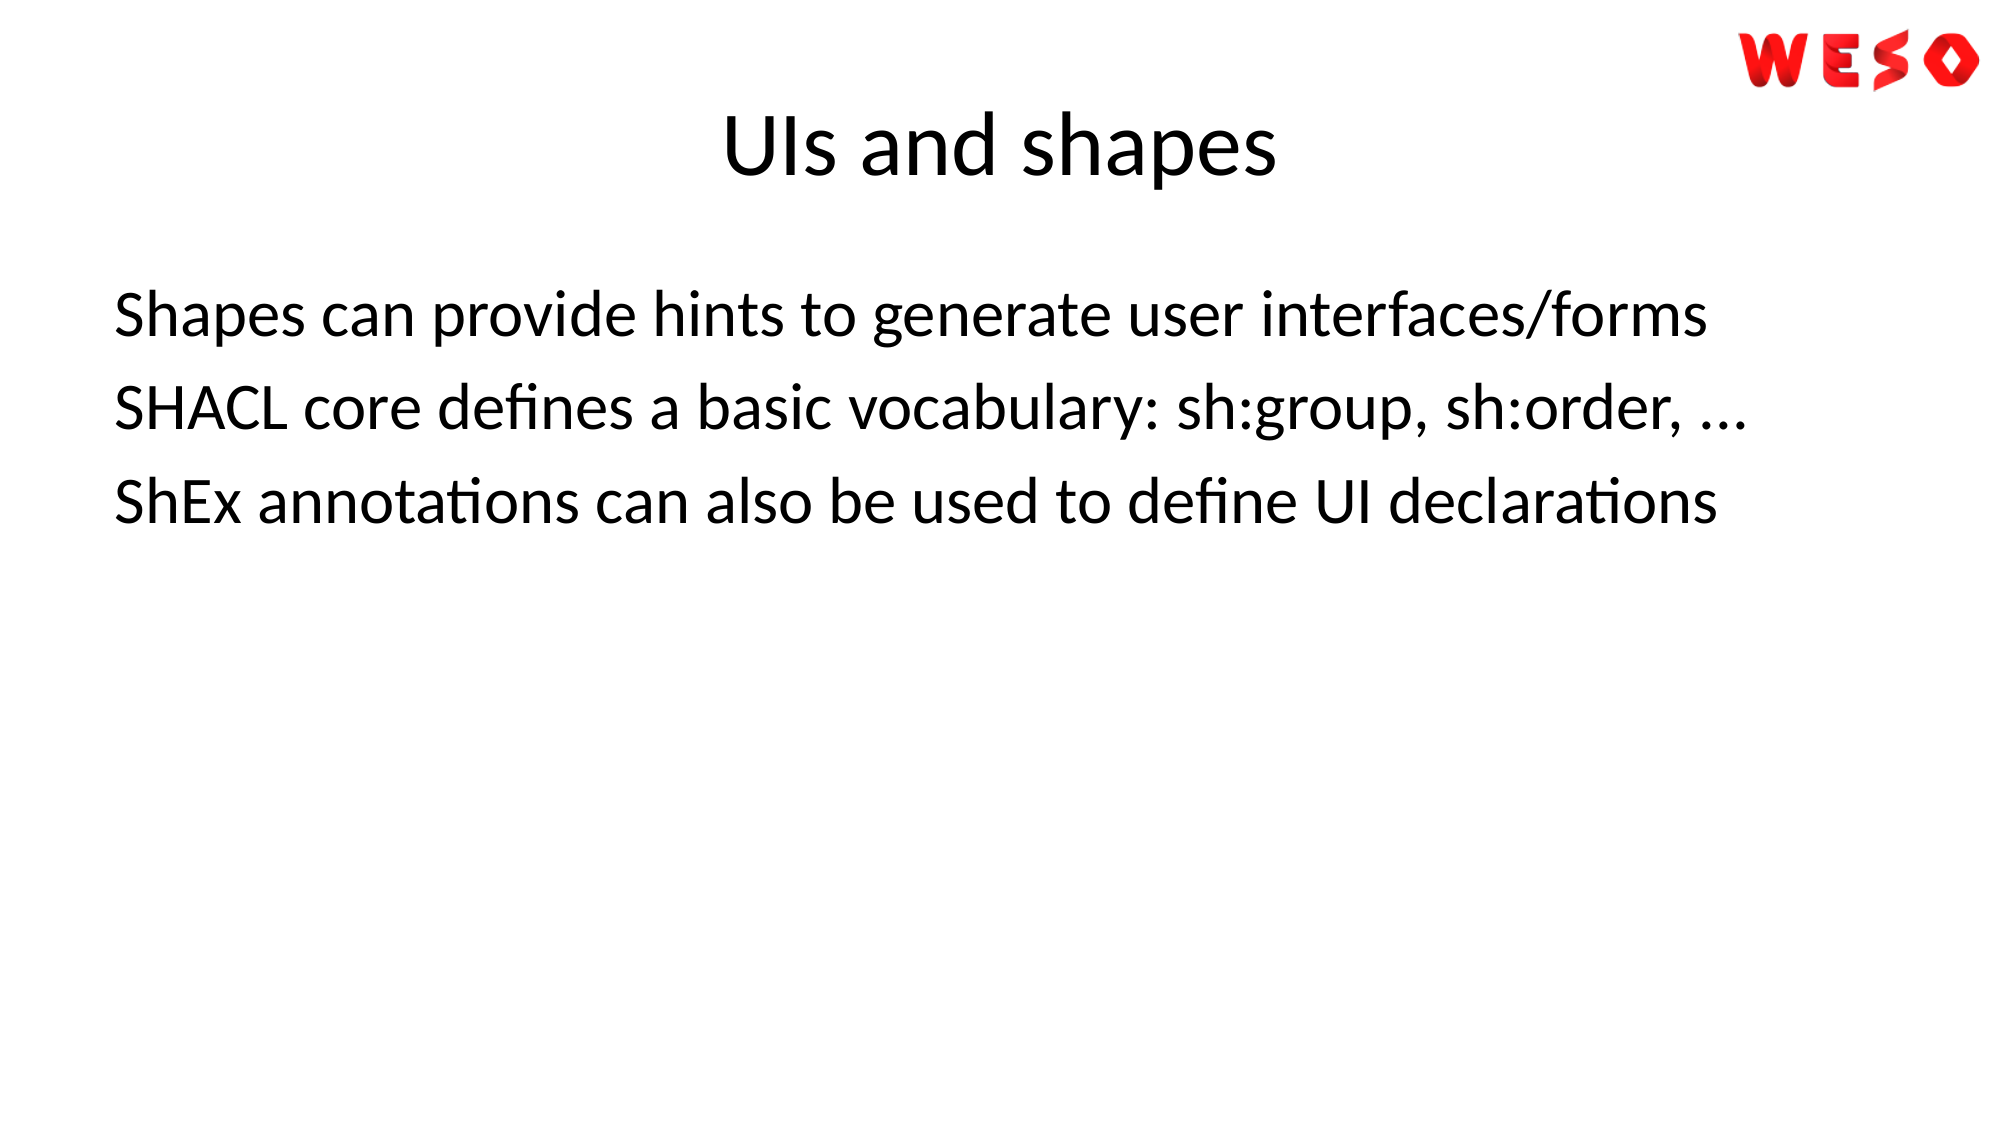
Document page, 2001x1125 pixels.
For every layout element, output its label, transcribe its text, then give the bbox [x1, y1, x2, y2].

picture [1735, 0, 1984, 186]
title UIs and shapes [99, 45, 1900, 233]
list Shapes can provide hints to generate user interfaces/forms SHACL core defines a basic vocabulary: sh:group, sh:order, ... ShEx annotations can also be used to define UI declarations [99, 262, 1940, 1005]
